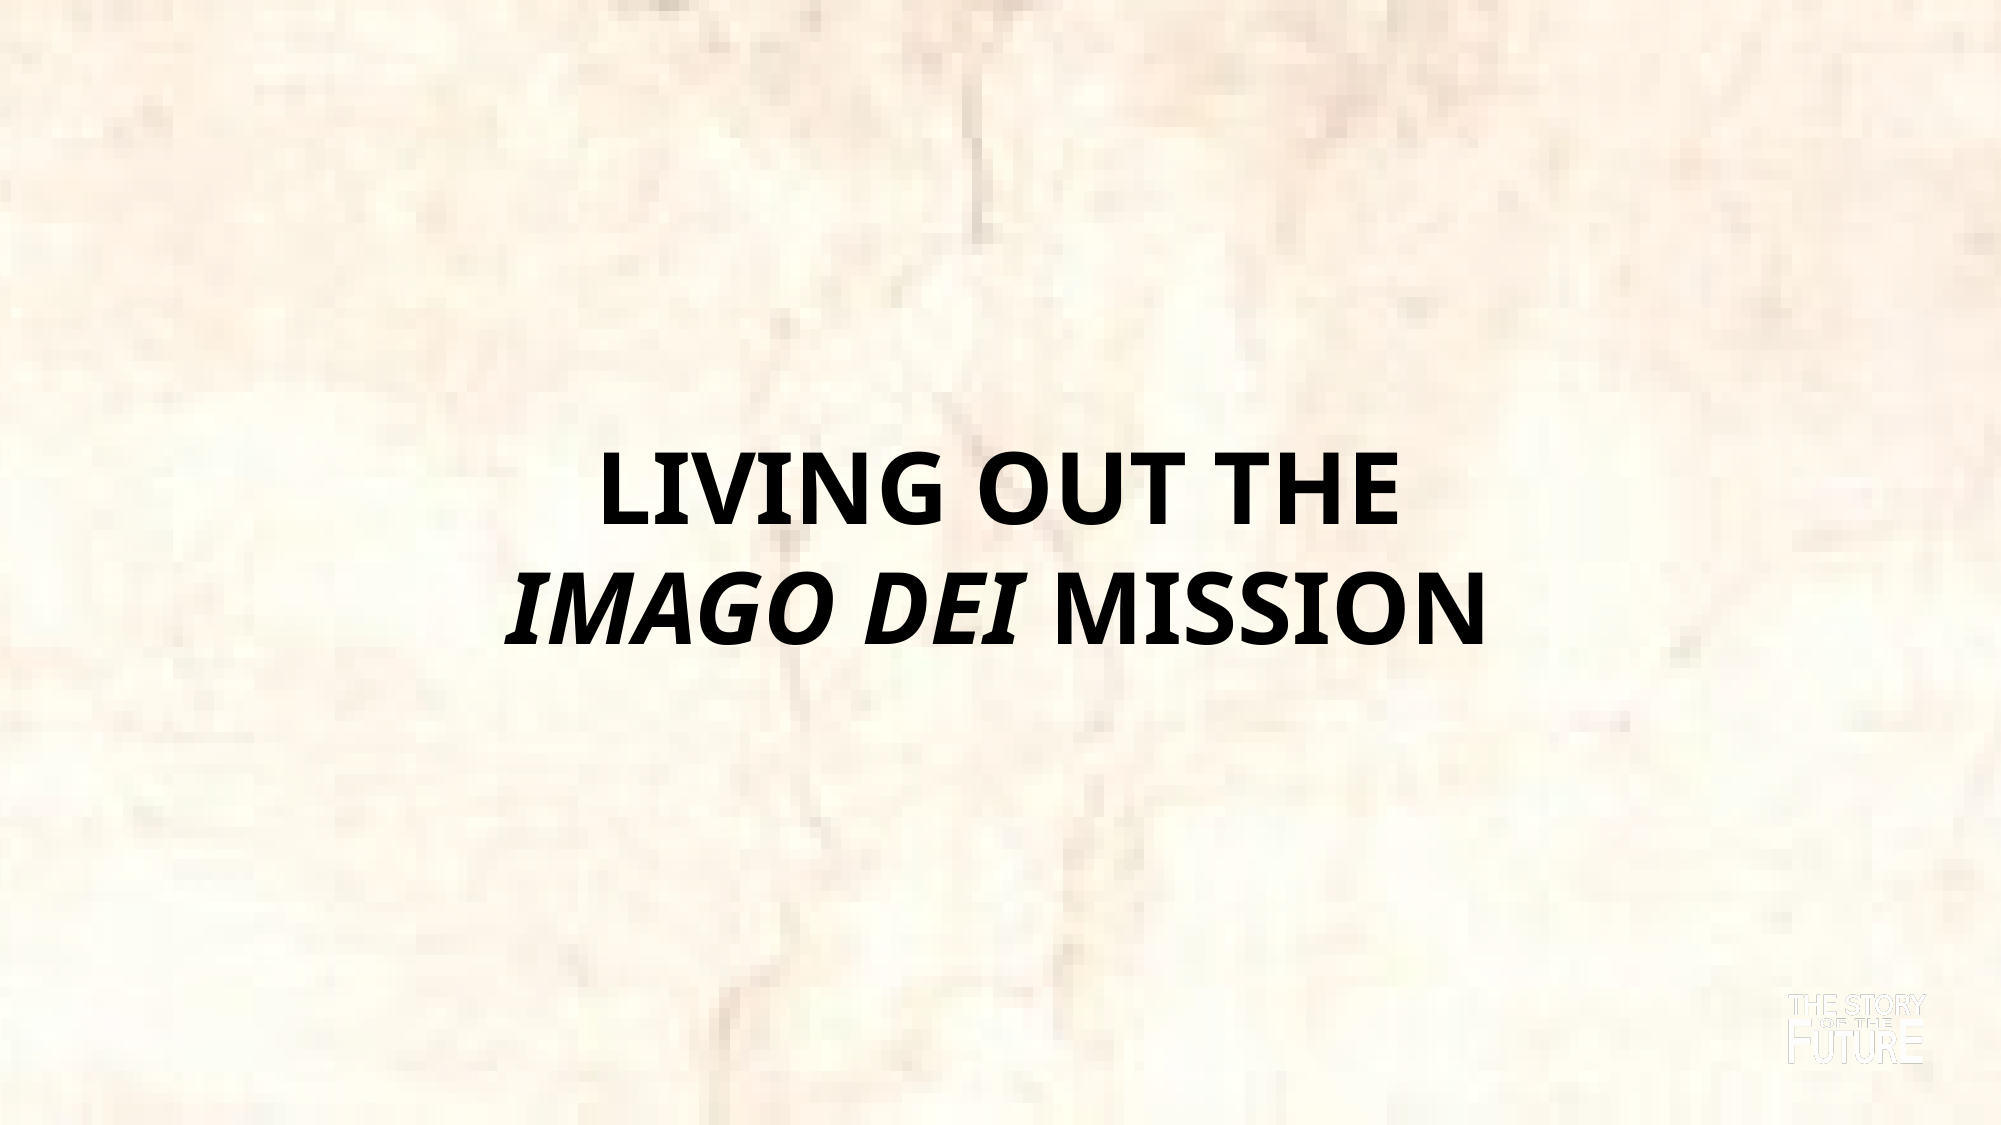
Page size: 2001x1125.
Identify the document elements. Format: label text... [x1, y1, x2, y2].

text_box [1772, 978, 1943, 1069]
text_box Living out the Imago Dei Mission [204, 317, 1796, 702]
